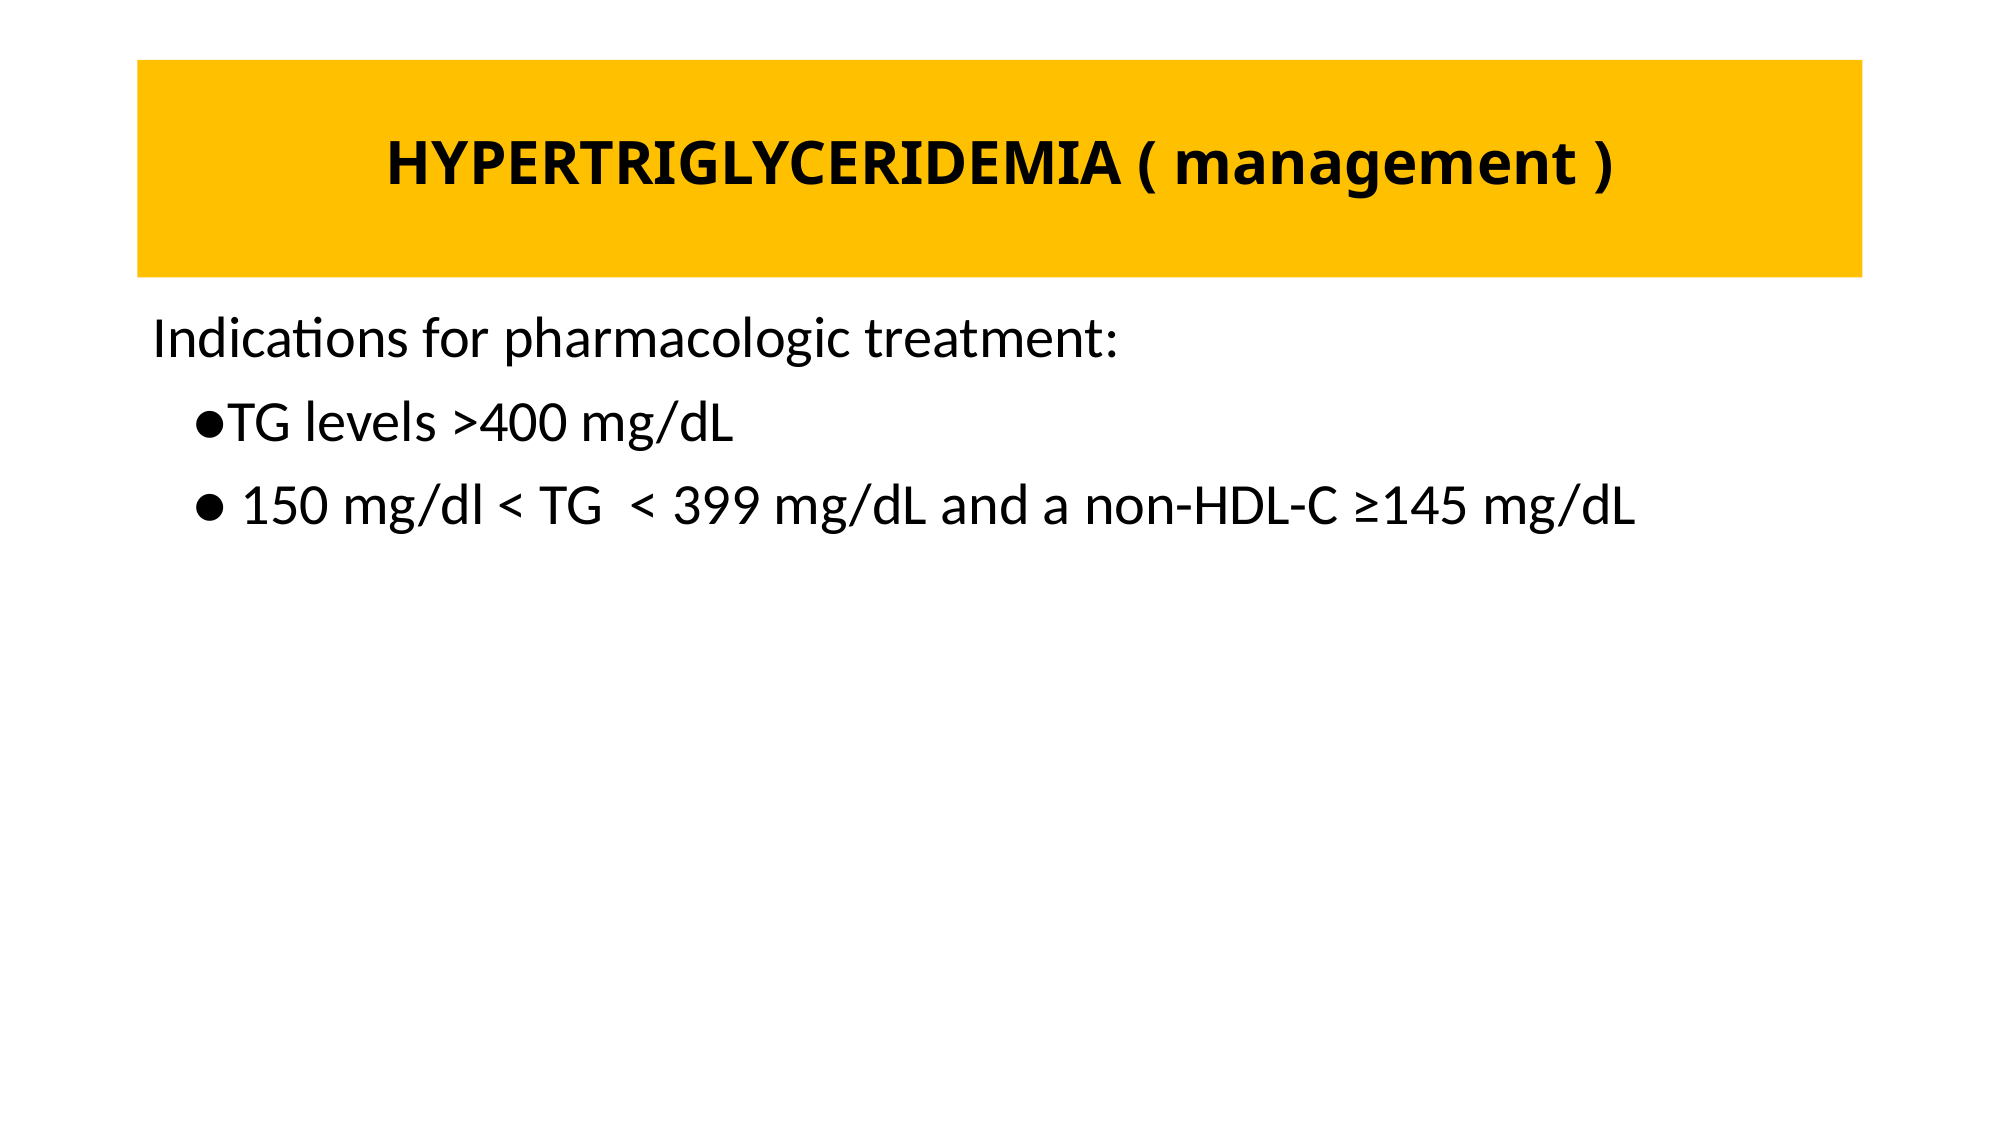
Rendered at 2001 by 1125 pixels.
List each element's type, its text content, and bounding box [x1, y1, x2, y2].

title HYPERTRIGLYCERIDEMIA ( management ) [137, 59, 1863, 278]
list Indications for pharmacologic treatment: ●TG levels >400 mg/dL ● 150 mg/dl < TG < 399 mg/dL and a non-HDL-C ≥145 mg/dL [137, 299, 1863, 1014]
